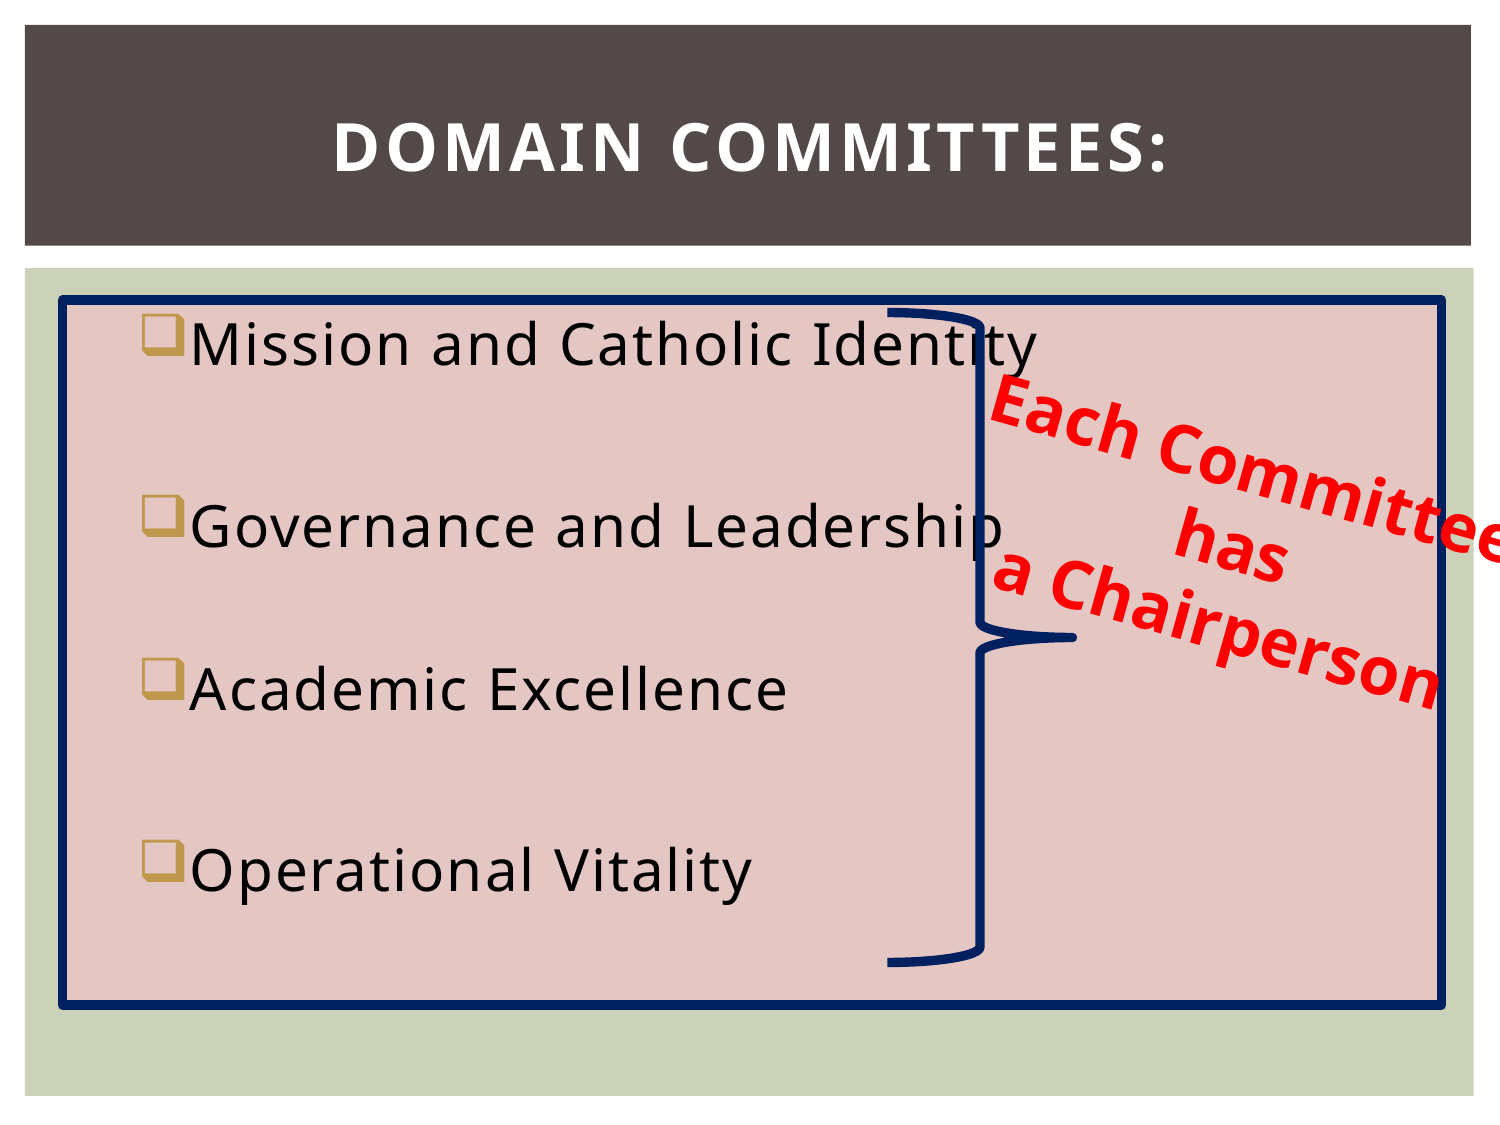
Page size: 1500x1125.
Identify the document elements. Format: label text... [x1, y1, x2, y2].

title Domain Committees: [62, 58, 1438, 232]
text_box [887, 311, 1074, 964]
text_box Each Committee has a Chairperson [981, 340, 1500, 752]
list Mission and Catholic Identity Governance and Leadership Academic Excellence Operational Vitality [62, 299, 1442, 1006]
